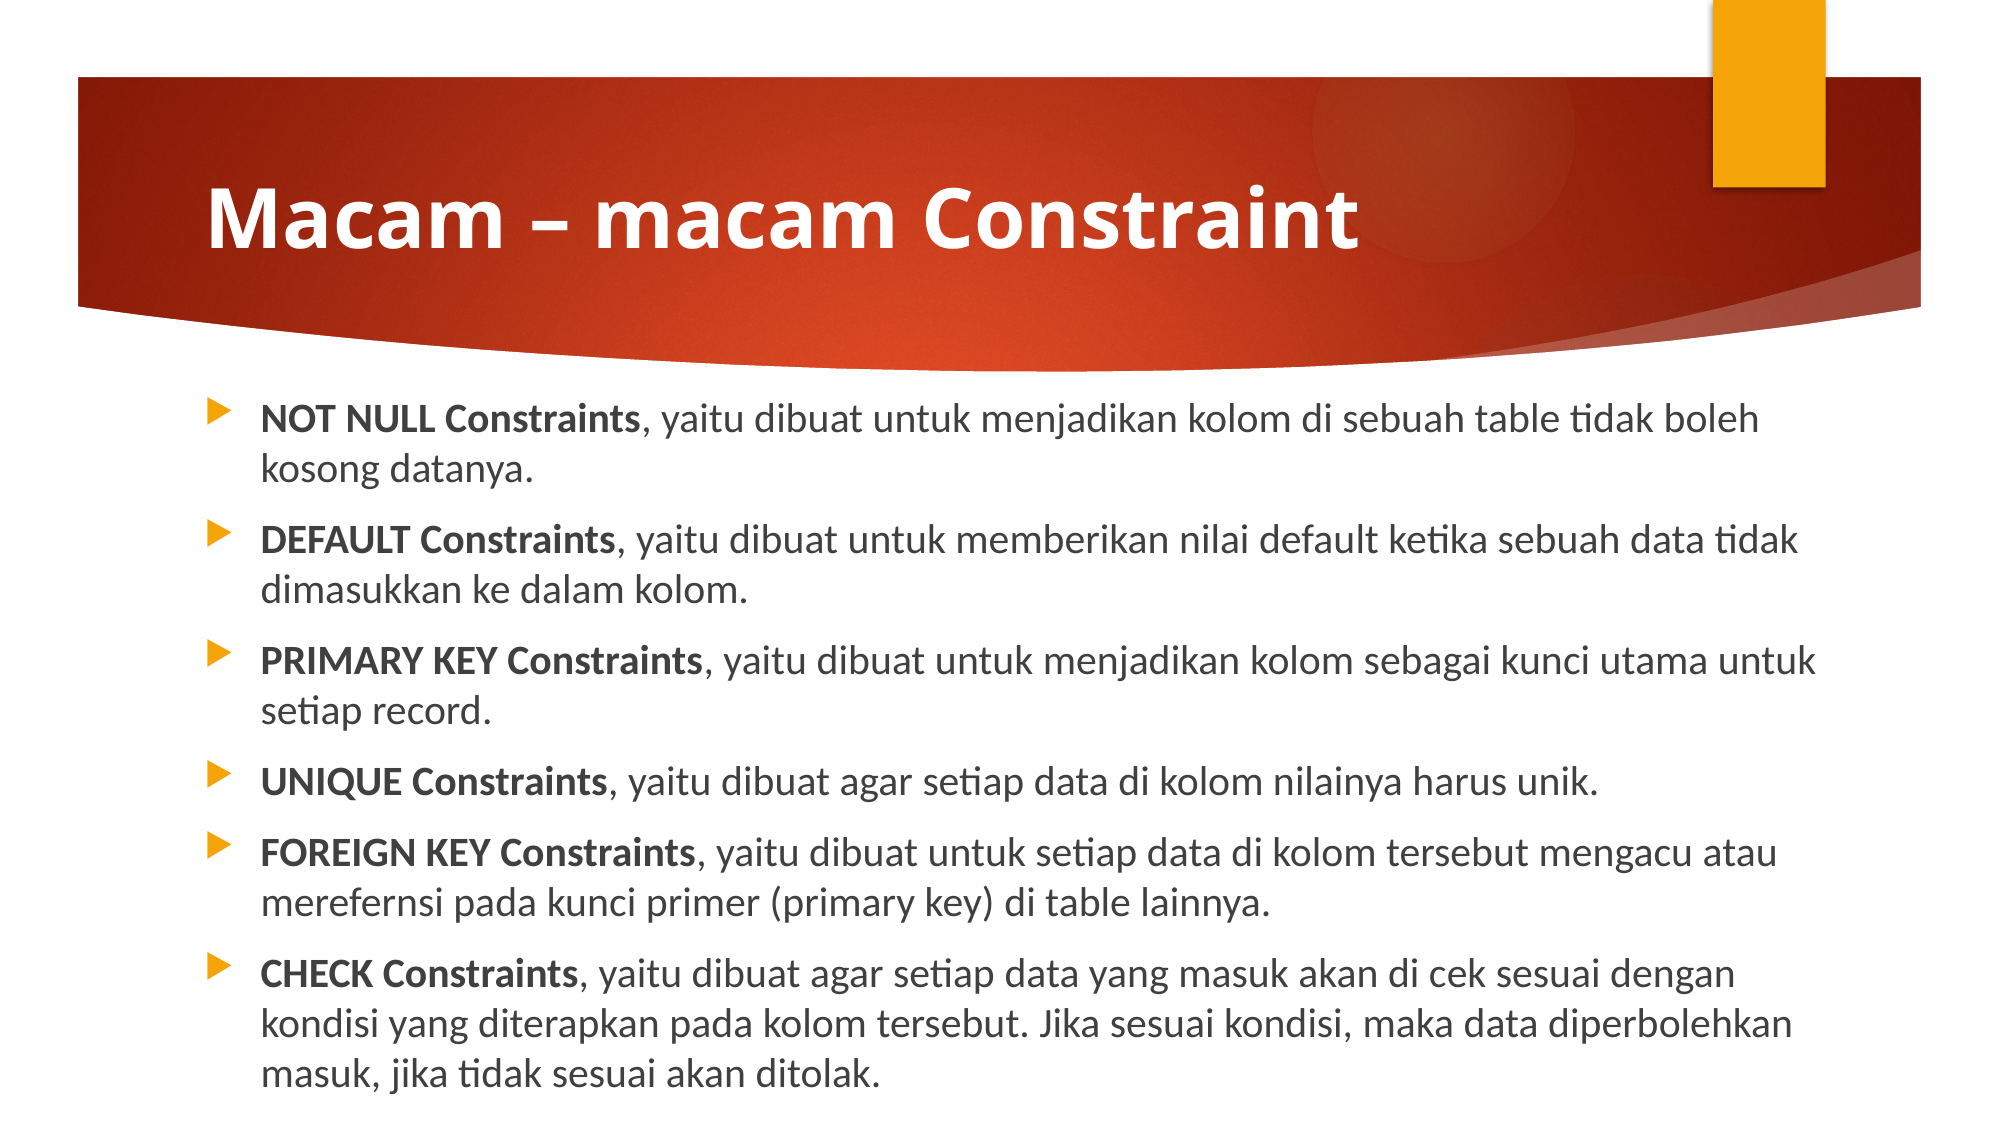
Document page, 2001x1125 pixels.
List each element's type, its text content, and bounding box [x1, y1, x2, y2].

title Macam – macam Constraint [189, 155, 1627, 275]
list NOT NULL Constraints, yaitu dibuat untuk menjadikan kolom di sebuah table tidak boleh kosong datanya. DEFAULT Constraints, yaitu dibuat untuk memberikan nilai default ketika sebuah data tidak dimasukkan ke dalam kolom. PRIMARY KEY Constraints, yaitu dibuat untuk menjadikan kolom sebagai kunci utama untuk setiap record. UNIQUE Constraints, yaitu dibuat agar setiap data di kolom nilainya harus unik. FOREIGN KEY Constraints, yaitu dibuat untuk setiap data di kolom tersebut mengacu atau merefernsi pada kunci primer (primary key) di table lainnya. CHECK Constraints, yaitu dibuat agar setiap data yang masuk akan di cek sesuai dengan kondisi yang diterapkan pada kolom tersebut. Jika sesuai kondisi, maka data diperbolehkan masuk, jika tidak sesuai akan ditolak. [189, 383, 1846, 1031]
